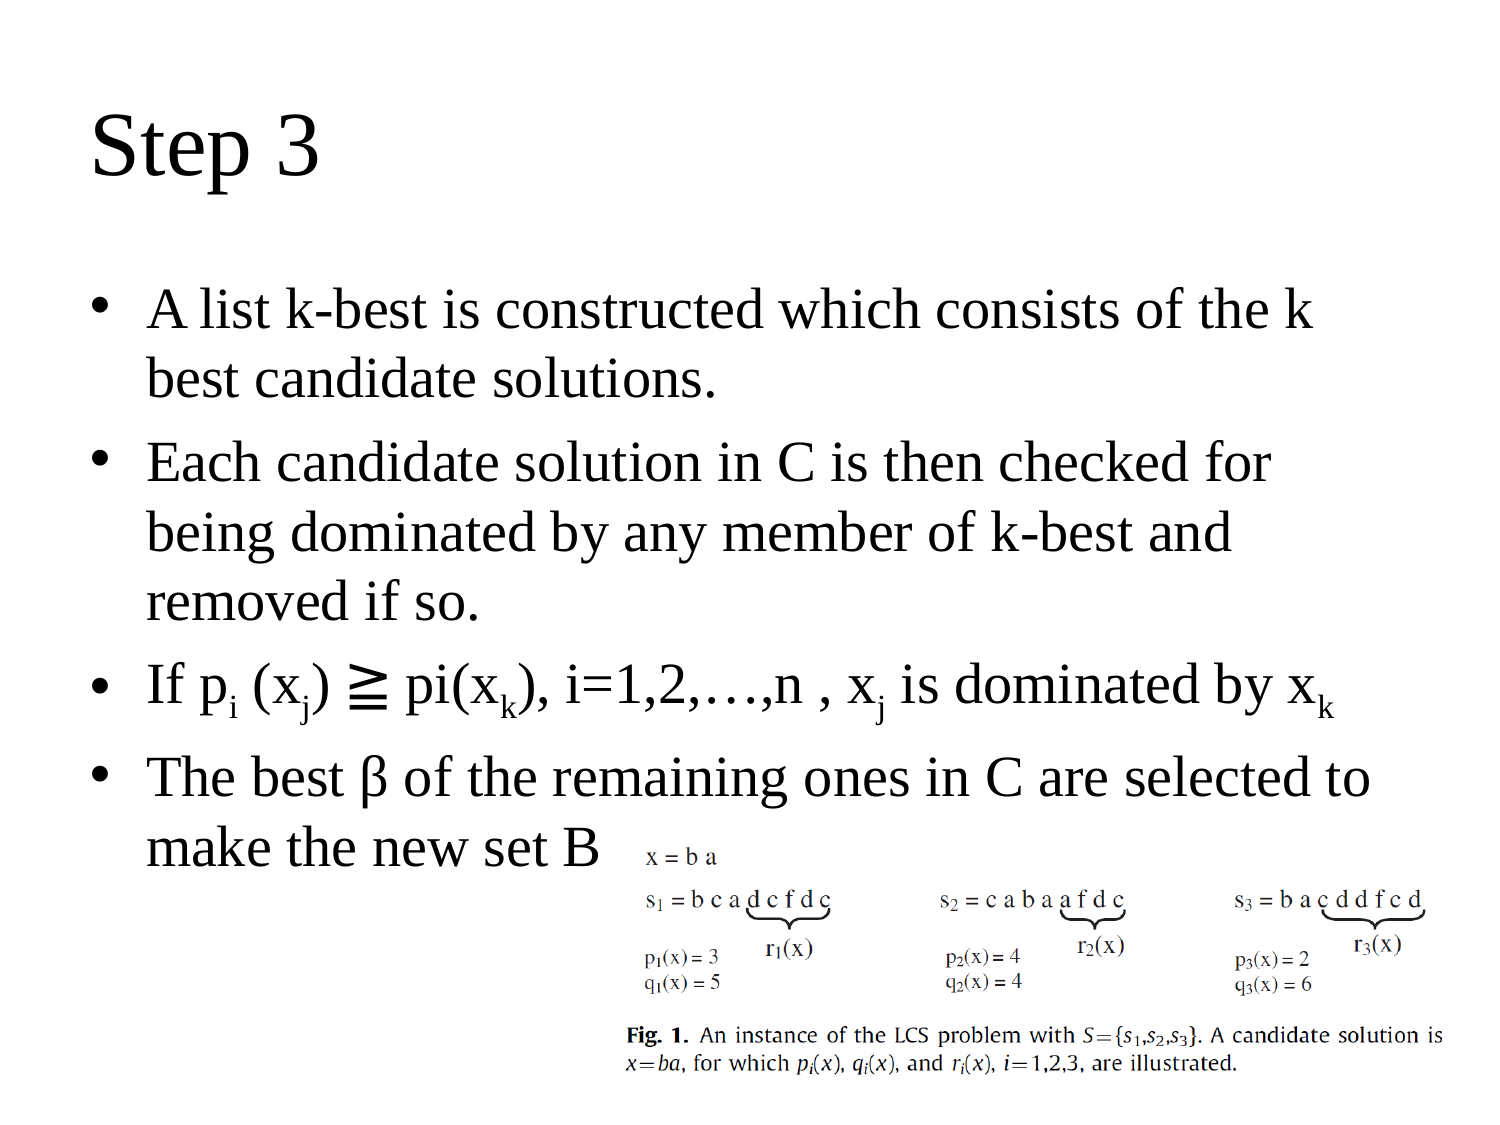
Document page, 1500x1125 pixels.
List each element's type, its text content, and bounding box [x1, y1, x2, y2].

text_box A list k-best is constructed which consists of the k best candidate solutions. Each candidate solution in C is then checked for being dominated by any member of k-best and removed if so. If pi (xj) ≧ pi(xk), i=1,2,…,n , xj is dominated by xk The best β of the remaining ones in C are selected to make the new set B [75, 262, 1425, 1067]
text_box Step 3 [75, 45, 1425, 233]
picture [620, 843, 1454, 1076]
